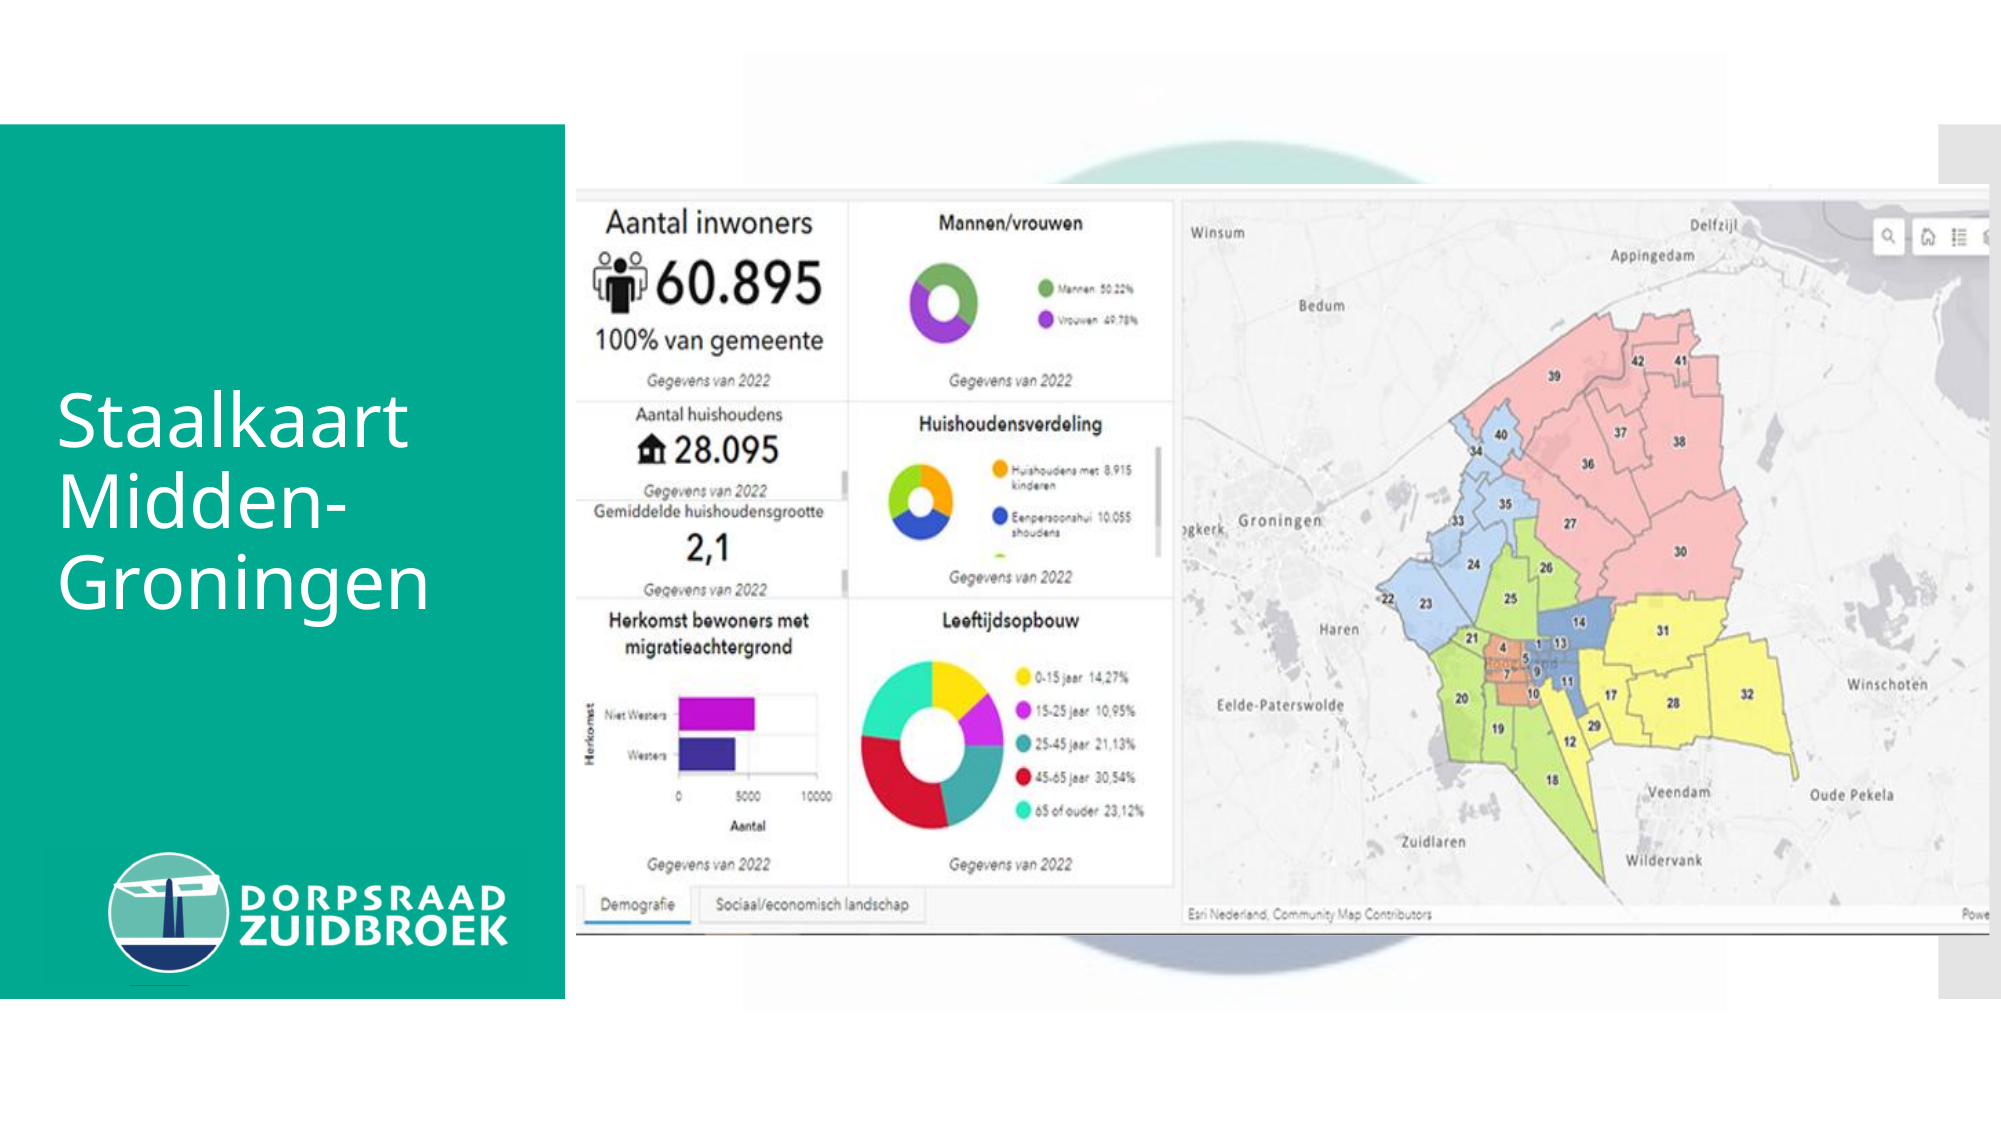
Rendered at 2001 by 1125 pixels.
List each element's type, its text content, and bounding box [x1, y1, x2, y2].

title Staalkaart Midden- Groningen [41, 184, 526, 824]
picture [43, 847, 526, 986]
picture [575, 184, 1990, 937]
